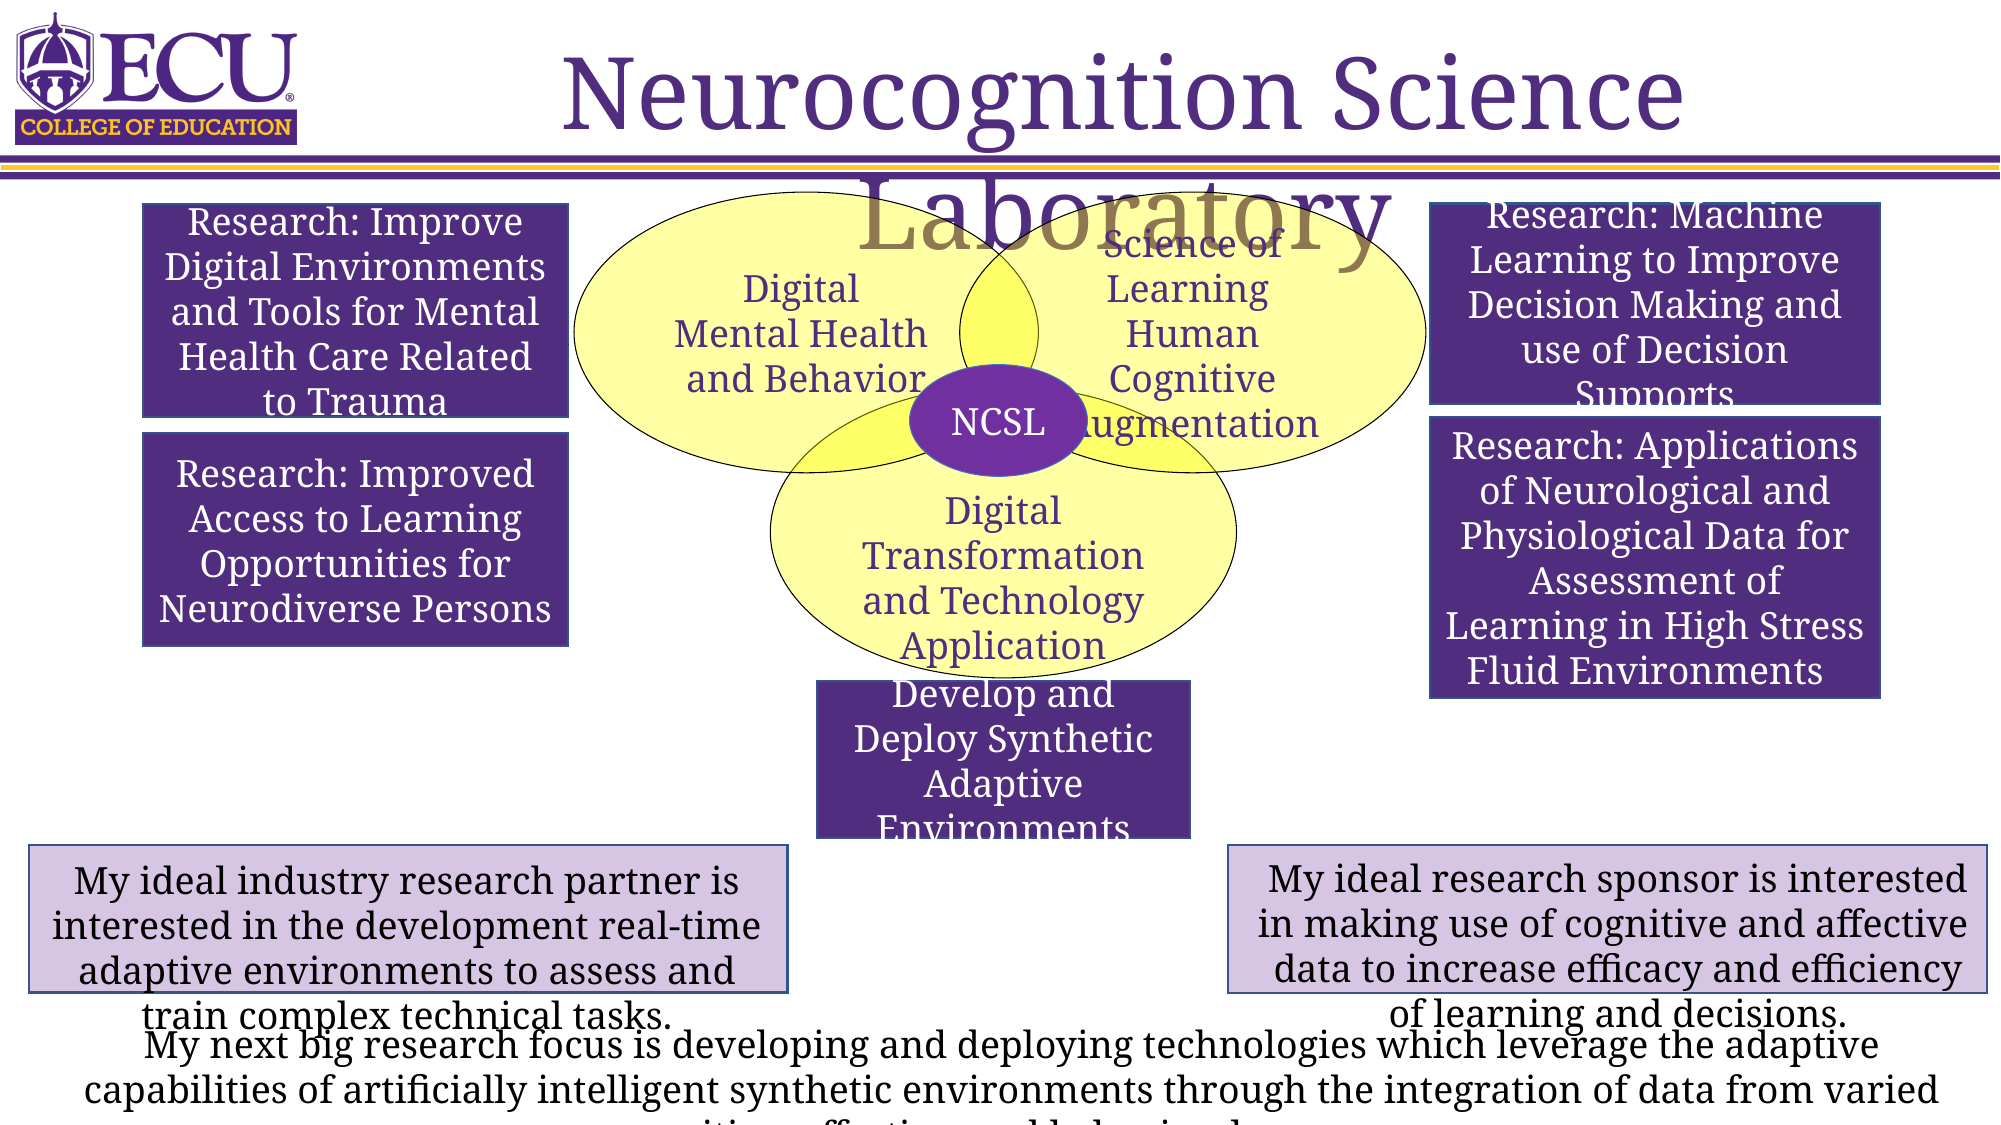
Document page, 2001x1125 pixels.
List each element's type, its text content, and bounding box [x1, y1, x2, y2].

text_box NCSL [909, 364, 1088, 477]
text_box My next big research focus is developing and deploying technologies which leverage the adaptive capabilities of artificially intelligent synthetic environments through the integration of data from varied cognitive, affective, and behavioral sources. [59, 1013, 1965, 1125]
text_box Develop and Deploy Synthetic Adaptive Environments [816, 680, 1191, 839]
picture [15, 12, 297, 145]
text_box Neurocognition Science Laboratory [357, 180, 1891, 277]
text_box Digital Mental Health and Behavior [573, 191, 999, 474]
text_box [27, 844, 788, 993]
text_box Neurocognition Science Laboratory [357, 22, 1891, 155]
text_box Research: Applications of Neurological and Physiological Data for Assessment of Learning in High Stress Fluid Environments [1429, 416, 1881, 699]
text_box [1228, 845, 2000, 999]
text_box Science of Learning Human Cognitive Augmentation [959, 191, 1427, 474]
text_box Digital Transformation and Technology Application [769, 454, 1238, 679]
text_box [0, 155, 2000, 180]
text_box Research: Machine Learning to Improve Decision Making and use of Decision Supports [1429, 202, 1881, 405]
text_box Research: Improved Access to Learning Opportunities for Neurodiverse Persons [142, 432, 569, 647]
text_box Research: Improve Digital Environments and Tools for Mental Health Care Related to Trauma [142, 203, 569, 418]
